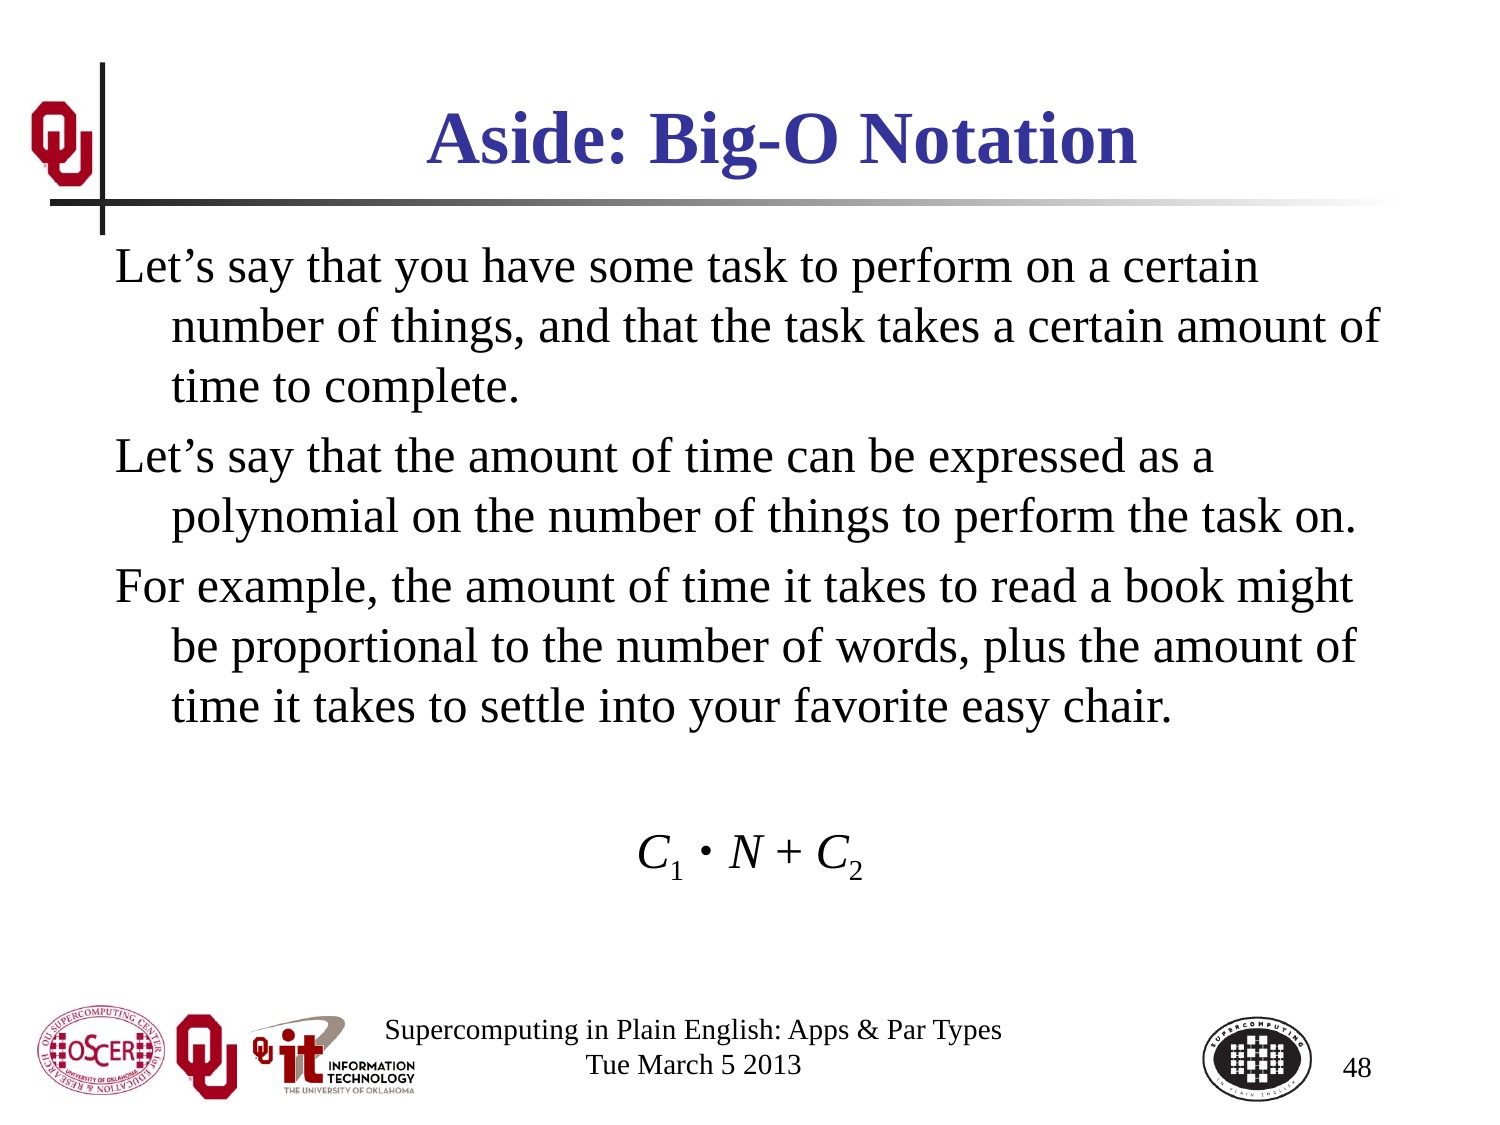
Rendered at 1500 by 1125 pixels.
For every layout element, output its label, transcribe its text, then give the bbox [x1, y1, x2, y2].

slide_number 48 [1174, 1015, 1388, 1091]
picture [29, 99, 94, 189]
picture [1200, 1091, 1314, 1104]
footer Supercomputing in Plain English: Apps & Par Types Tue March 5 2013 [237, 1012, 1151, 1088]
title Aside: Big-O Notation [124, 74, 1442, 187]
picture [37, 1005, 165, 1095]
list Let’s say that you have some task to perform on a certain number of things, and that the task takes a certain amount of time to complete. Let’s say that the amount of time can be expressed as a polynomial on the number of things to perform the task on. For example, the amount of time it takes to read a book might be proportional to the number of words, plus the amount of time it takes to settle into your favorite easy chair. C1 . N + C2 [99, 224, 1401, 988]
picture [174, 1005, 425, 1104]
